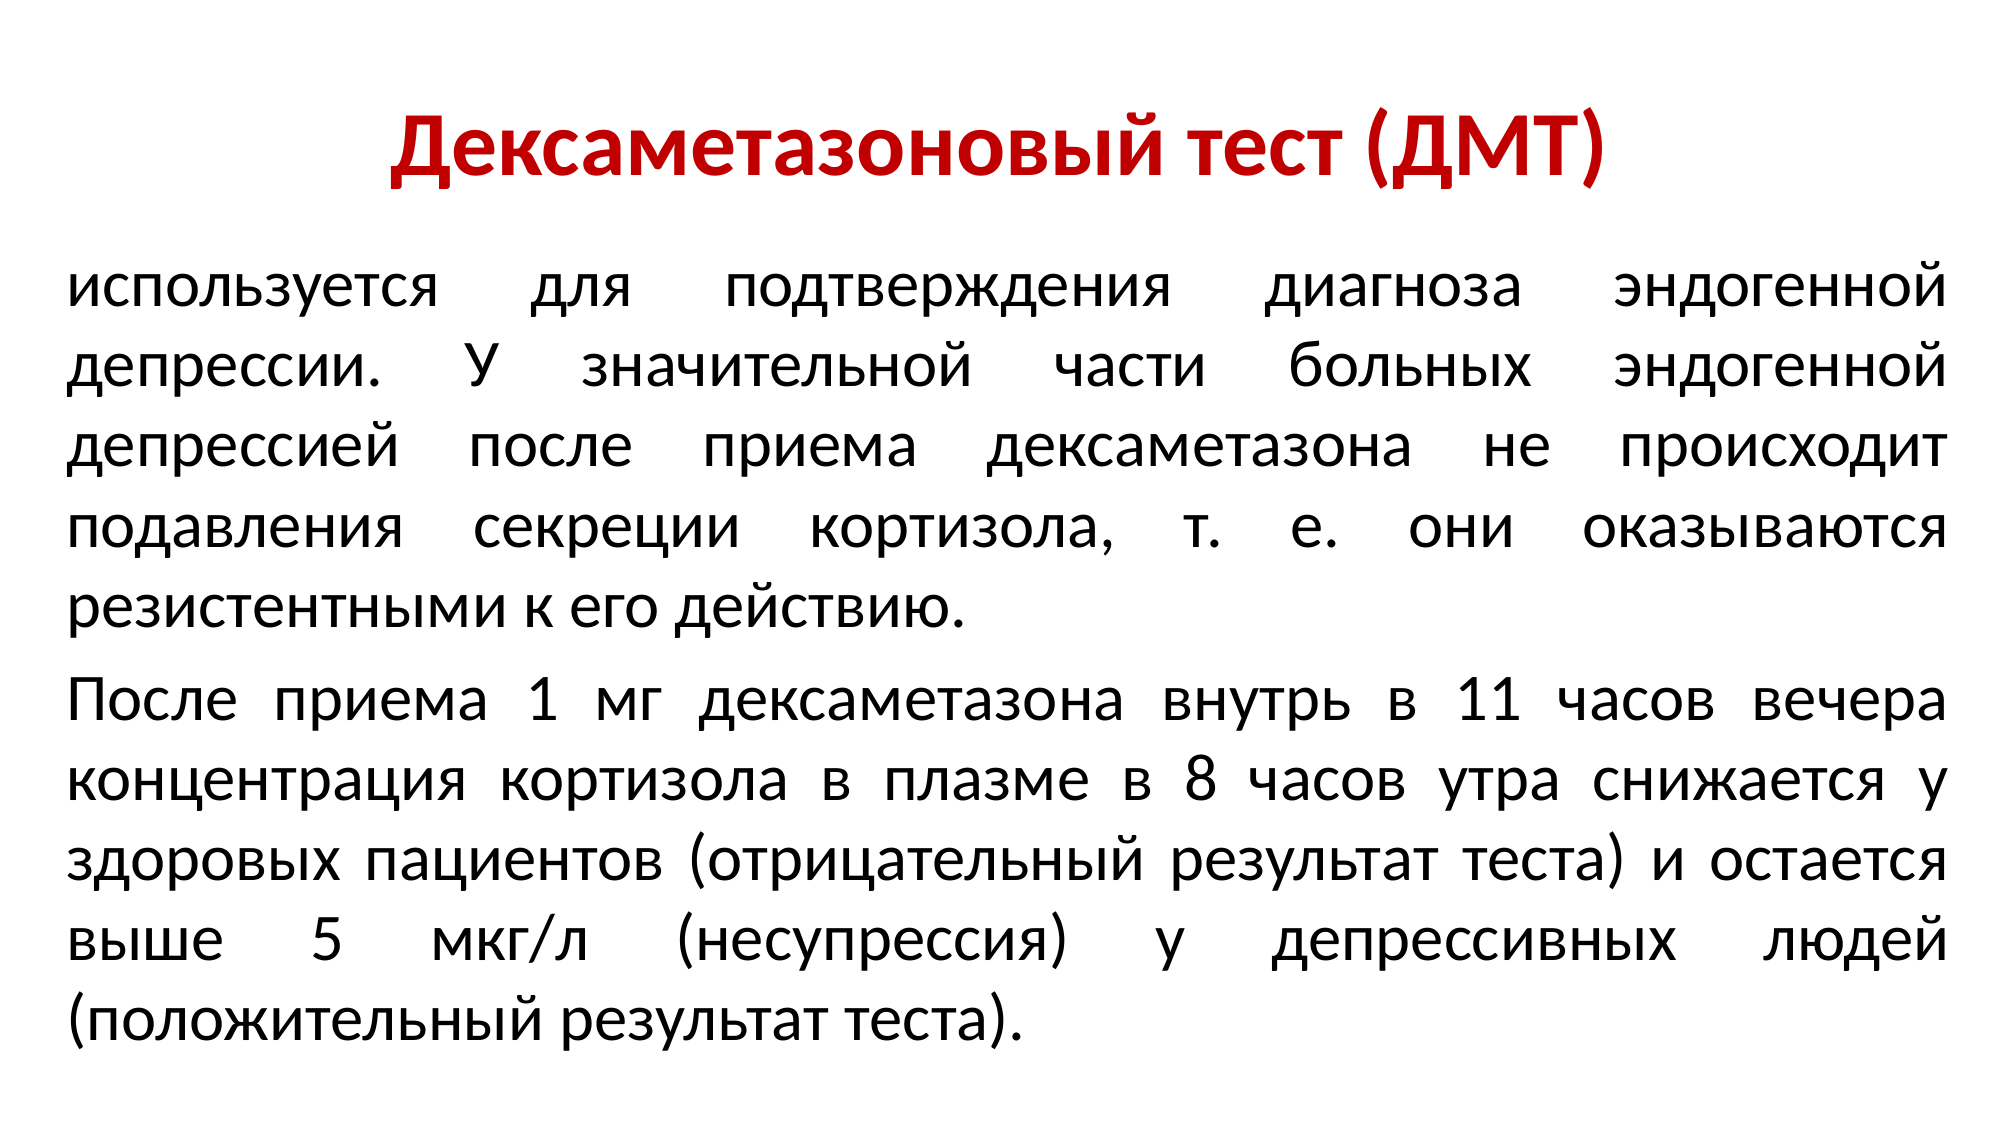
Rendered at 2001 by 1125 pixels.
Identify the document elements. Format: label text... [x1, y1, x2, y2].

title Дексаметазоновый тест (ДМТ) [99, 45, 1900, 232]
list используется для подтверждения диагноза эндогенной депрессии. У значительной части больных эндогенной депрессией после приема дексаметазона не происходит подавления секреции кортизола, т. е. они оказываются резистентными к его действию. После приема 1 мг дексаметазона внутрь в 11 часов вечера концентрация кортизола в плазме в 8 часов утра снижается у здоровых пациентов (отрицательный результат теста) и остается выше 5 мкг/л (несупрессия) у депрессивных людей (положительный результат теста). [51, 232, 1966, 1078]
